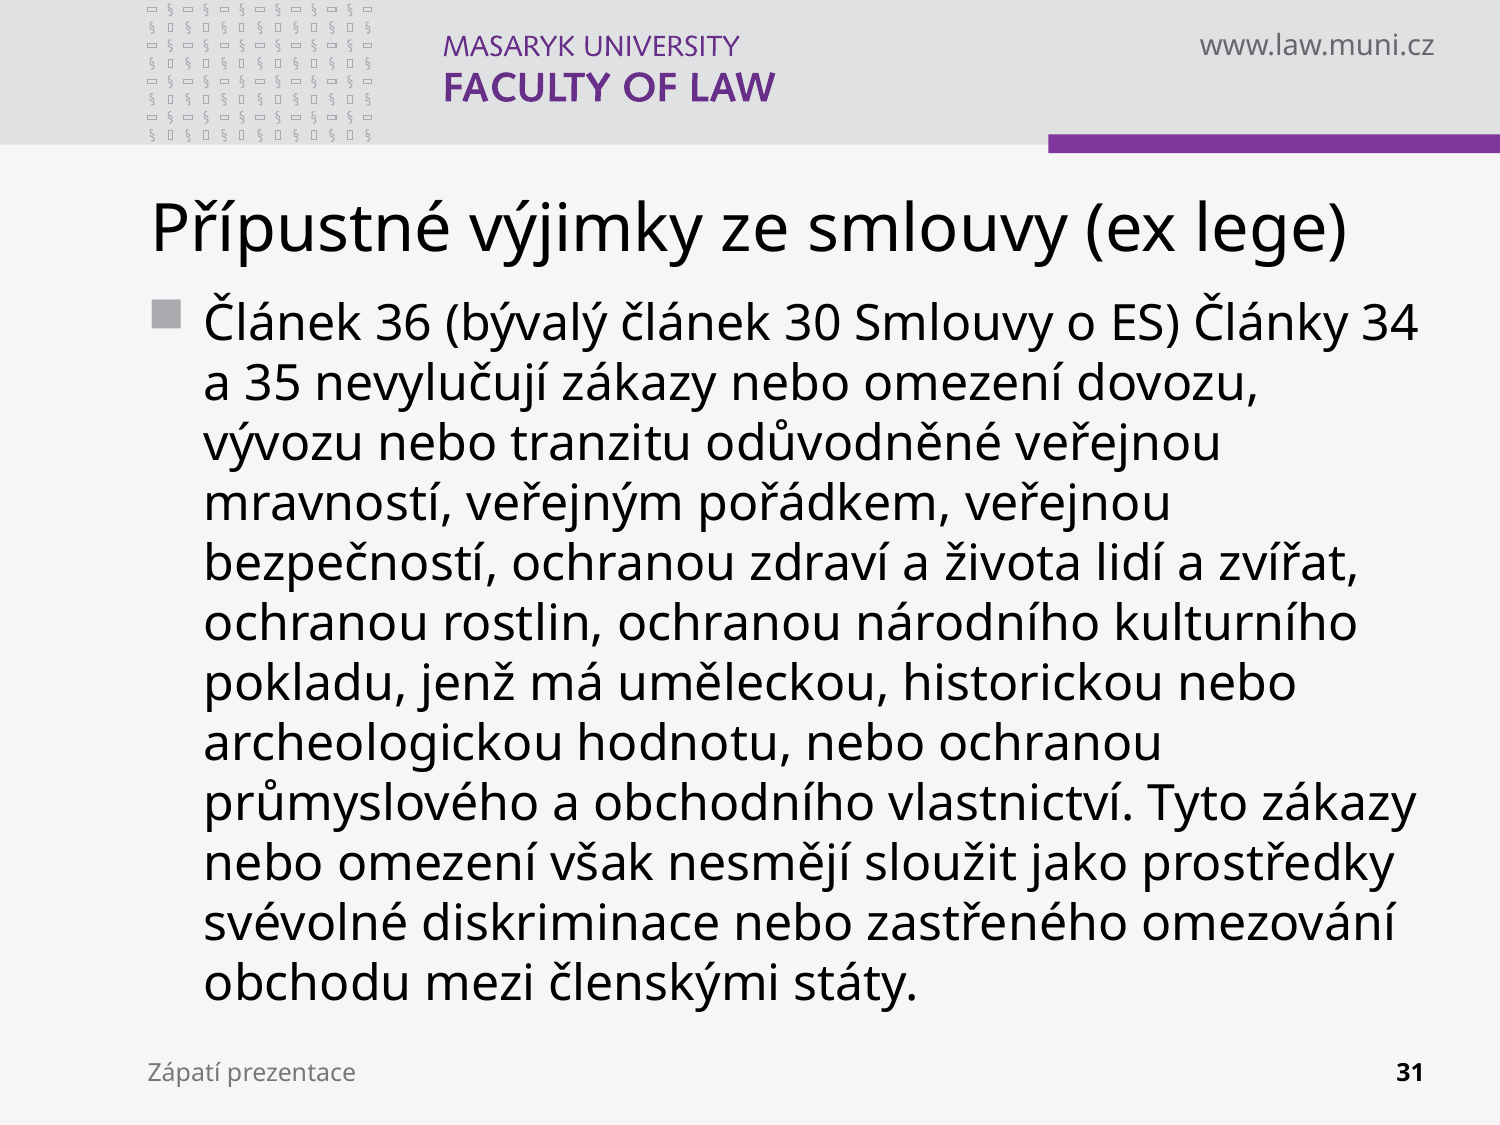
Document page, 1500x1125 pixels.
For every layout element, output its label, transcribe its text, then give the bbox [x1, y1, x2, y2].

footer Zápatí prezentace [147, 1056, 1269, 1100]
slide_number 31 [1316, 1056, 1425, 1100]
title Přípustné výjimky ze smlouvy (ex lege) [150, 184, 1425, 268]
list Článek 36 (bývalý článek 30 Smlouvy o ES) Články 34 a 35 nevylučují zákazy nebo omezení dovozu, vývozu nebo tranzitu odůvodněné veřejnou mravností, veřejným pořádkem, veřejnou bezpečností, ochranou zdraví a života lidí a zvířat, ochranou rostlin, ochranou národního kulturního pokladu, jenž má uměleckou, historickou nebo archeologickou hodnotu, nebo ochranou průmyslového a obchodního vlastnictví. Tyto zákazy nebo omezení však nesmějí sloužit jako prostředky svévolné diskriminace nebo zastřeného omezování obchodu mezi členskými státy. [147, 290, 1423, 1006]
